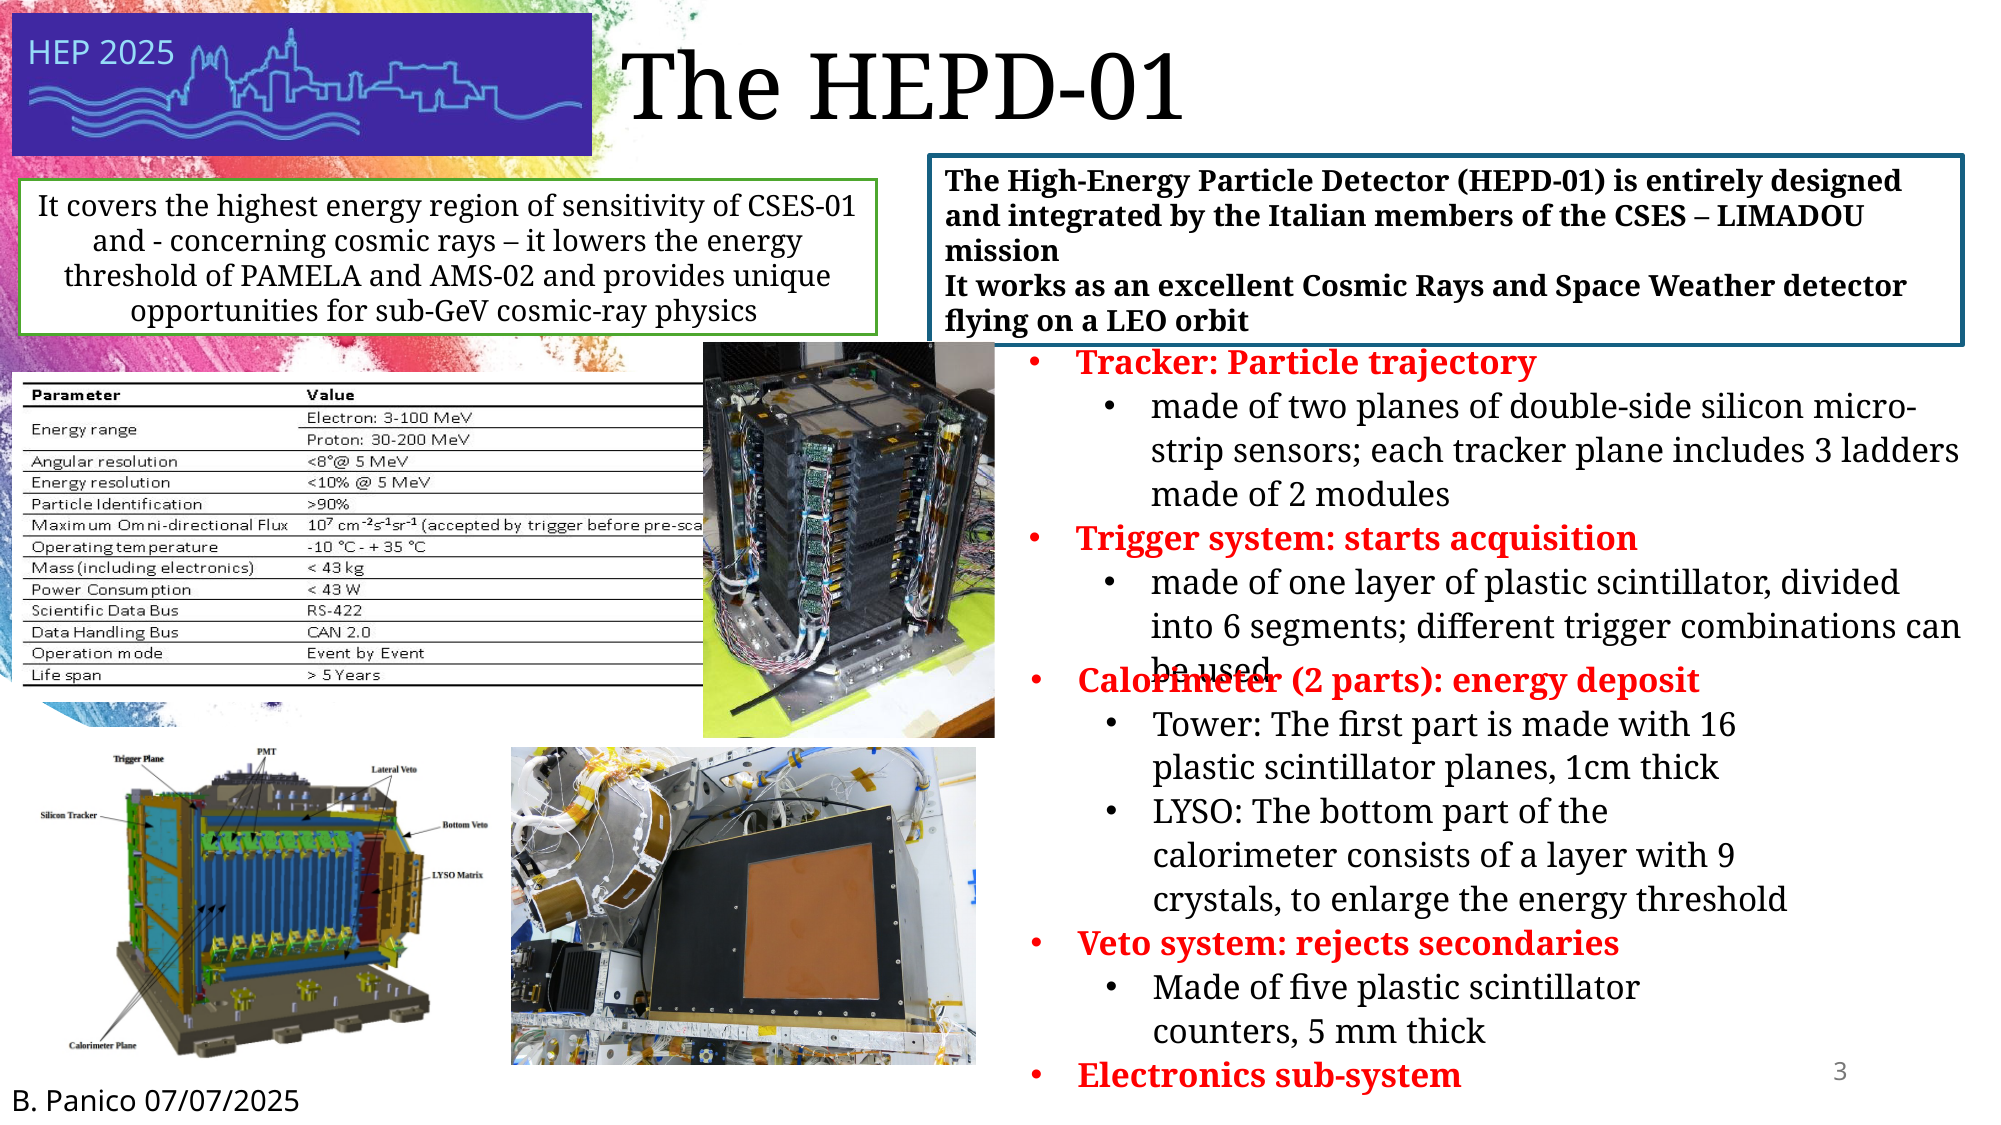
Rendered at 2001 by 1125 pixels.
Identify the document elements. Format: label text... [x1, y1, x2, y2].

text_box It covers the highest energy region of sensitivity of CSES-01 and - concerning cosmic rays – it lowers the energy threshold of PAMELA and AMS-02 and provides unique opportunities for sub-GeV cosmic-ray physics [824, 178, 878, 336]
picture [0, 0, 996, 1066]
text_box B. Panico 07/07/2025 [0, 1074, 575, 1125]
slide_number 3 [1412, 1042, 1863, 1103]
text_box Tracker: Particle trajectory made of two planes of double-side silicon micro-strip sensors; each tracker plane includes 3 ladders made of 2 modules Trigger system: starts acquisition made of one layer of plastic scintillator, divided into 6 segments; different trigger combinations can be used [1014, 330, 1987, 696]
text_box The High-Energy Particle Detector (HEPD-01) is entirely designed and integrated by the Italian members of the CSES – LIMADOU mission It works as an excellent Cosmic Rays and Space Weather detector flying on a LEO orbit [929, 155, 1963, 345]
text_box Calorimeter (2 parts): energy deposit Tower: The first part is made with 16 plastic scintillator planes, 1cm thick LYSO: The bottom part of the calorimeter consists of a layer with 9 crystals, to enlarge the energy threshold Veto system: rejects secondaries Made of five plastic scintillator counters, 5 mm thick Electronics sub-system [1015, 647, 1810, 1101]
text_box The HEPD-01 [824, 20, 1973, 145]
